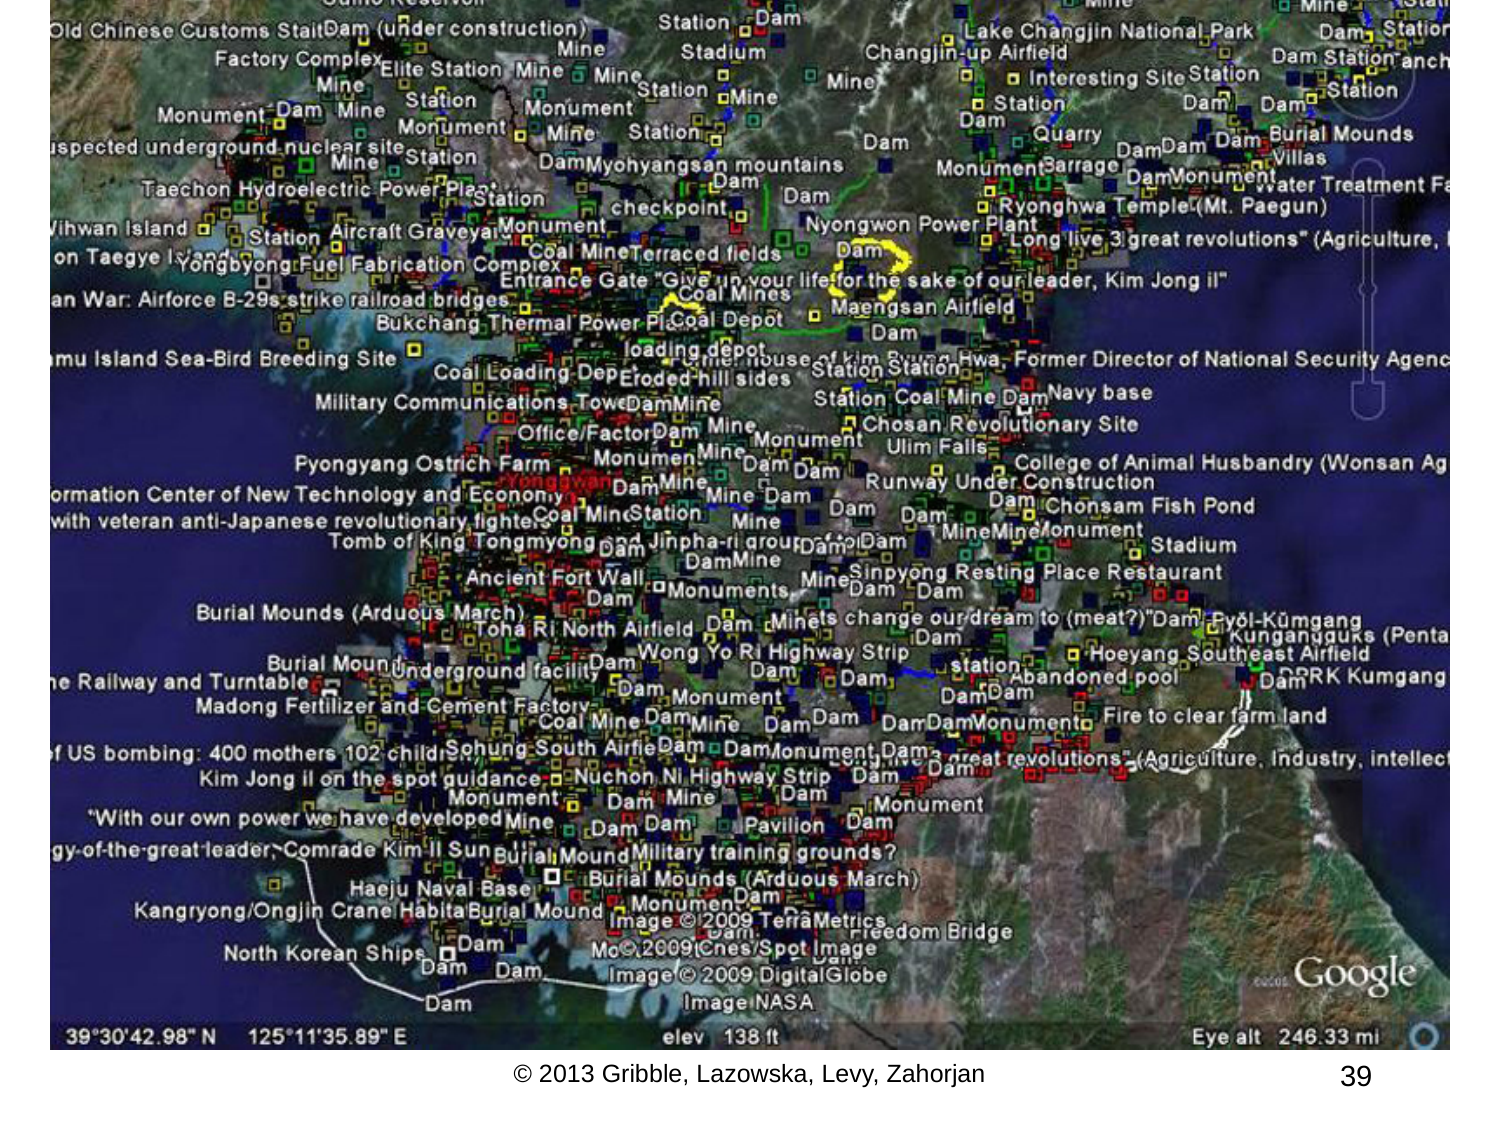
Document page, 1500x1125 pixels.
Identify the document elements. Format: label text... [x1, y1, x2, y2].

picture [49, 0, 1451, 1051]
slide_number 39 [1074, 1058, 1388, 1100]
footer © 2013 Gribble, Lazowska, Levy, Zahorjan [450, 1058, 1050, 1100]
